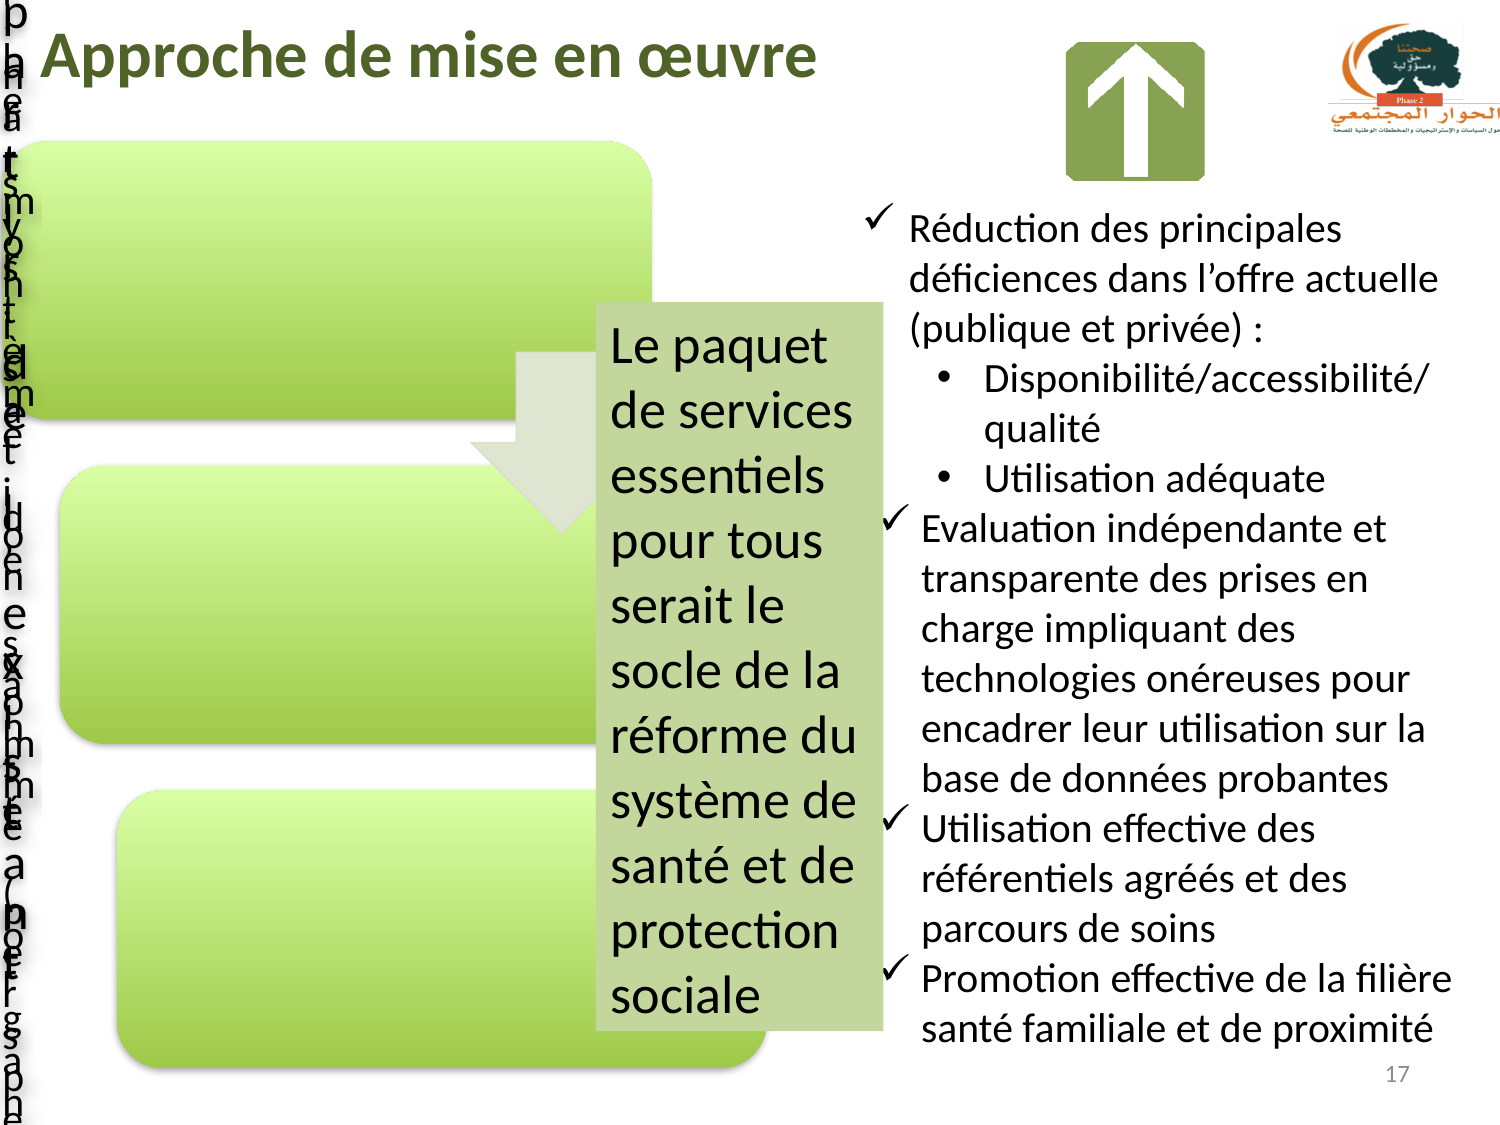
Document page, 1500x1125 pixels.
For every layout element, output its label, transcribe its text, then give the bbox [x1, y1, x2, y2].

title Approche de mise en œuvre [25, 0, 1248, 146]
text_box Le paquet de services essentiels pour tous serait le socle de la réforme du système de santé et de protection sociale [772, 301, 884, 1032]
text_box Réduction des principales déficiences dans l’offre actuelle (publique et privée) : Disponibilité/accessibilité/ qualité Utilisation adéquate Evaluation indépendante et transparente des prises en charge impliquant des technologies onéreuses pour encadrer leur utilisation sur la base de données probantes Utilisation effective des référentiels agréés et des parcours de soins Promotion effective de la filière santé familiale et de proximité [847, 193, 1500, 1059]
slide_number 17 [1074, 1059, 1425, 1103]
picture [1065, 42, 1205, 181]
picture [1328, 22, 1500, 135]
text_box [2, 141, 767, 1069]
